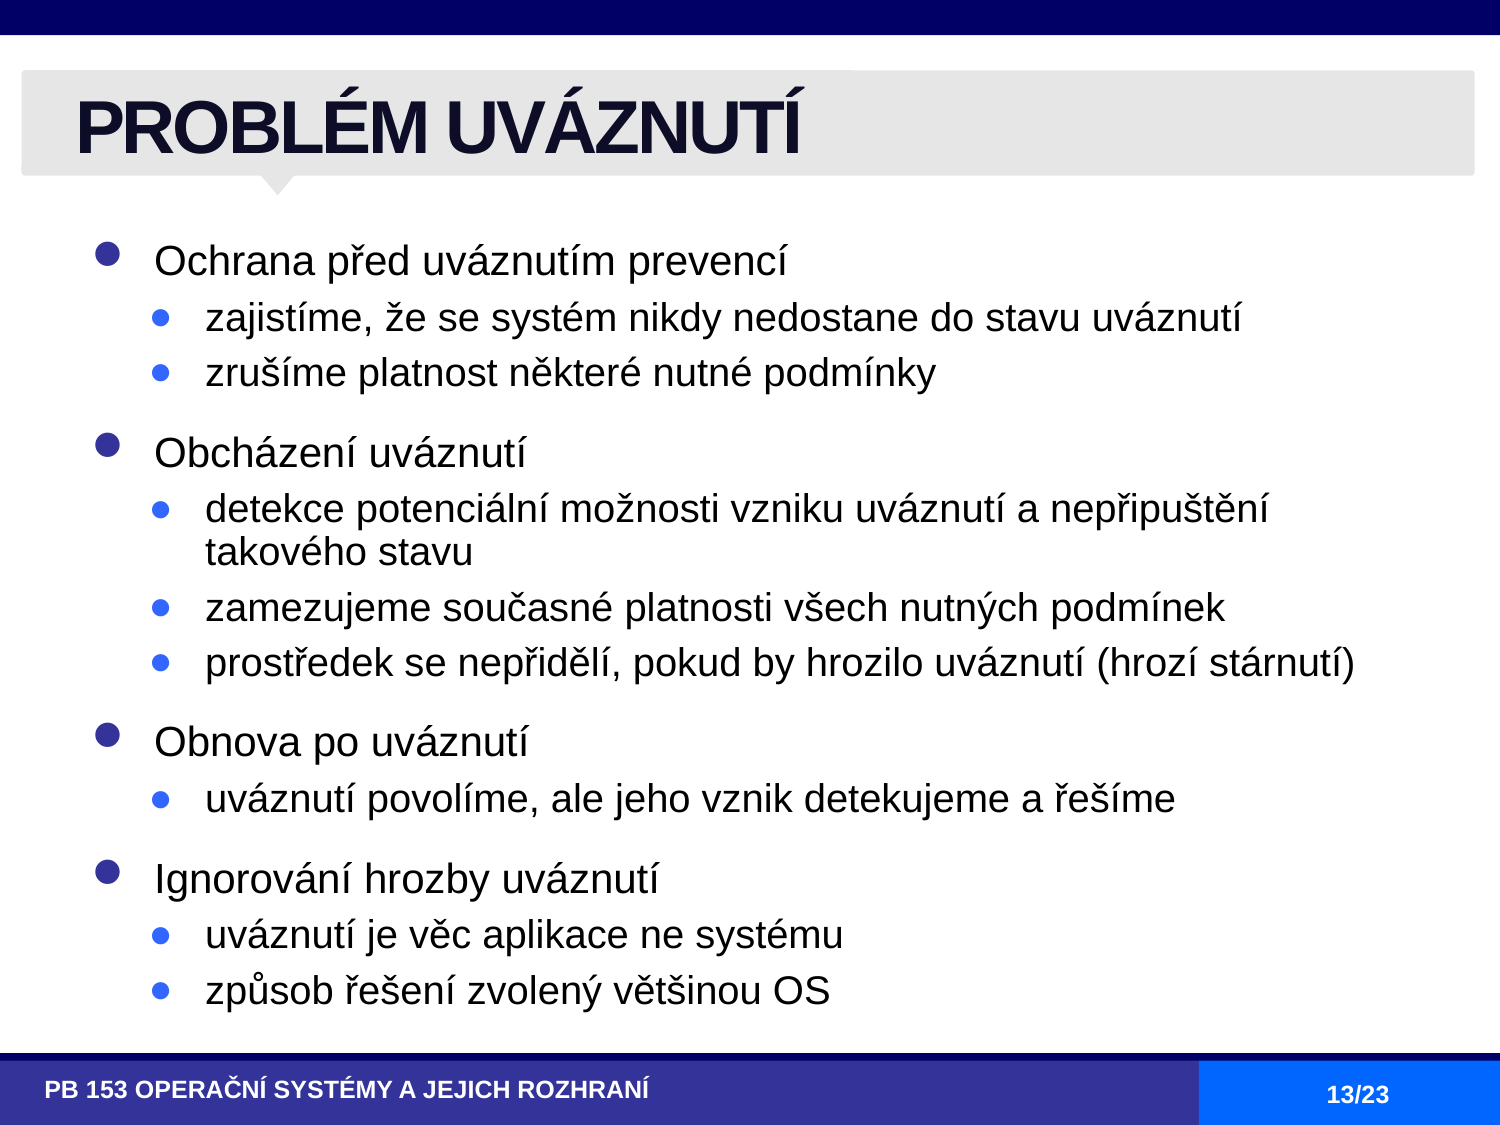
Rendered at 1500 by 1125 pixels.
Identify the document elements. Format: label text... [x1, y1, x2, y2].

list Ochrana před uváznutím prevencí zajistíme, že se systém nikdy nedostane do stavu uváznutí zrušíme platnost některé nutné podmínky Obcházení uváznutí detekce potenciální možnosti vzniku uváznutí a nepřipuštění takového stavu zamezujeme současné platnosti všech nutných podmínek prostředek se nepřidělí, pokud by hrozilo uváznutí (hrozí stárnutí) Obnova po uváznutí uváznutí povolíme, ale jeho vznik detekujeme a řešíme Ignorování hrozby uváznutí uváznutí je věc aplikace ne systému způsob řešení zvolený většinou OS [76, 231, 1460, 1024]
title PROBLÉM UVÁZNUTÍ [74, 44, 1471, 209]
footer PB 153 OPERAČNÍ SYSTÉMY A JEJICH ROZHRANÍ [29, 1065, 1200, 1125]
